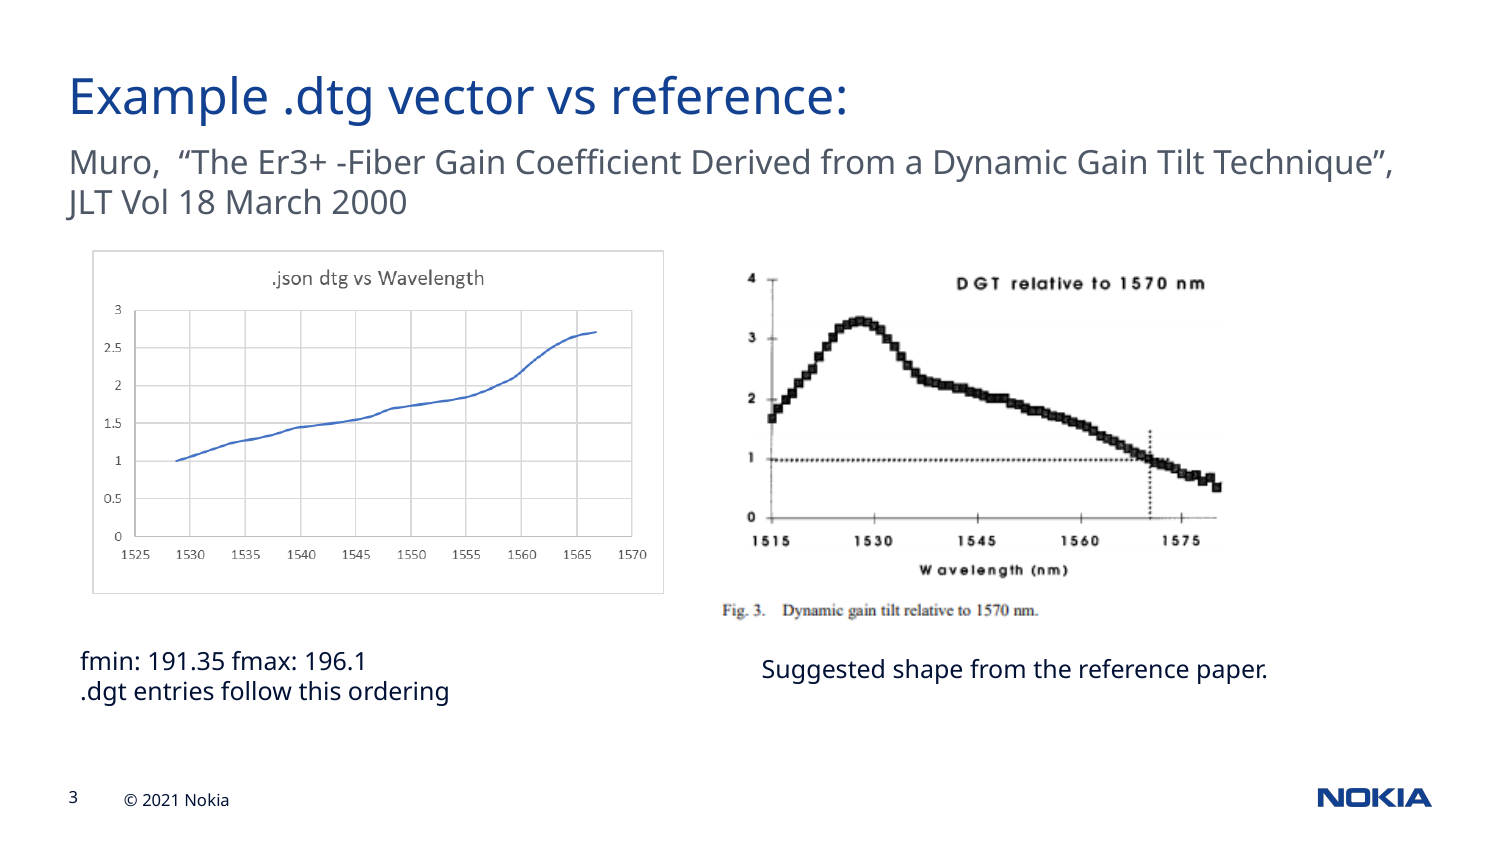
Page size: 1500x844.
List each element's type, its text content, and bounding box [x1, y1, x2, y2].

picture [1292, 762, 1458, 833]
picture [92, 250, 664, 594]
list Example .dtg vector vs reference: [68, 64, 1432, 121]
list Muro, “The Er3+ -Fiber Gain Coefficient Derived from a Dynamic Gain Tilt Technique”, JLT Vol 18 March 2000 [68, 141, 1449, 230]
text_box fmin: 191.35 fmax: 196.1 .dgt entries follow this ordering [68, 634, 455, 731]
picture [708, 250, 1300, 630]
text_box Suggested shape from the reference paper. [749, 641, 1136, 738]
